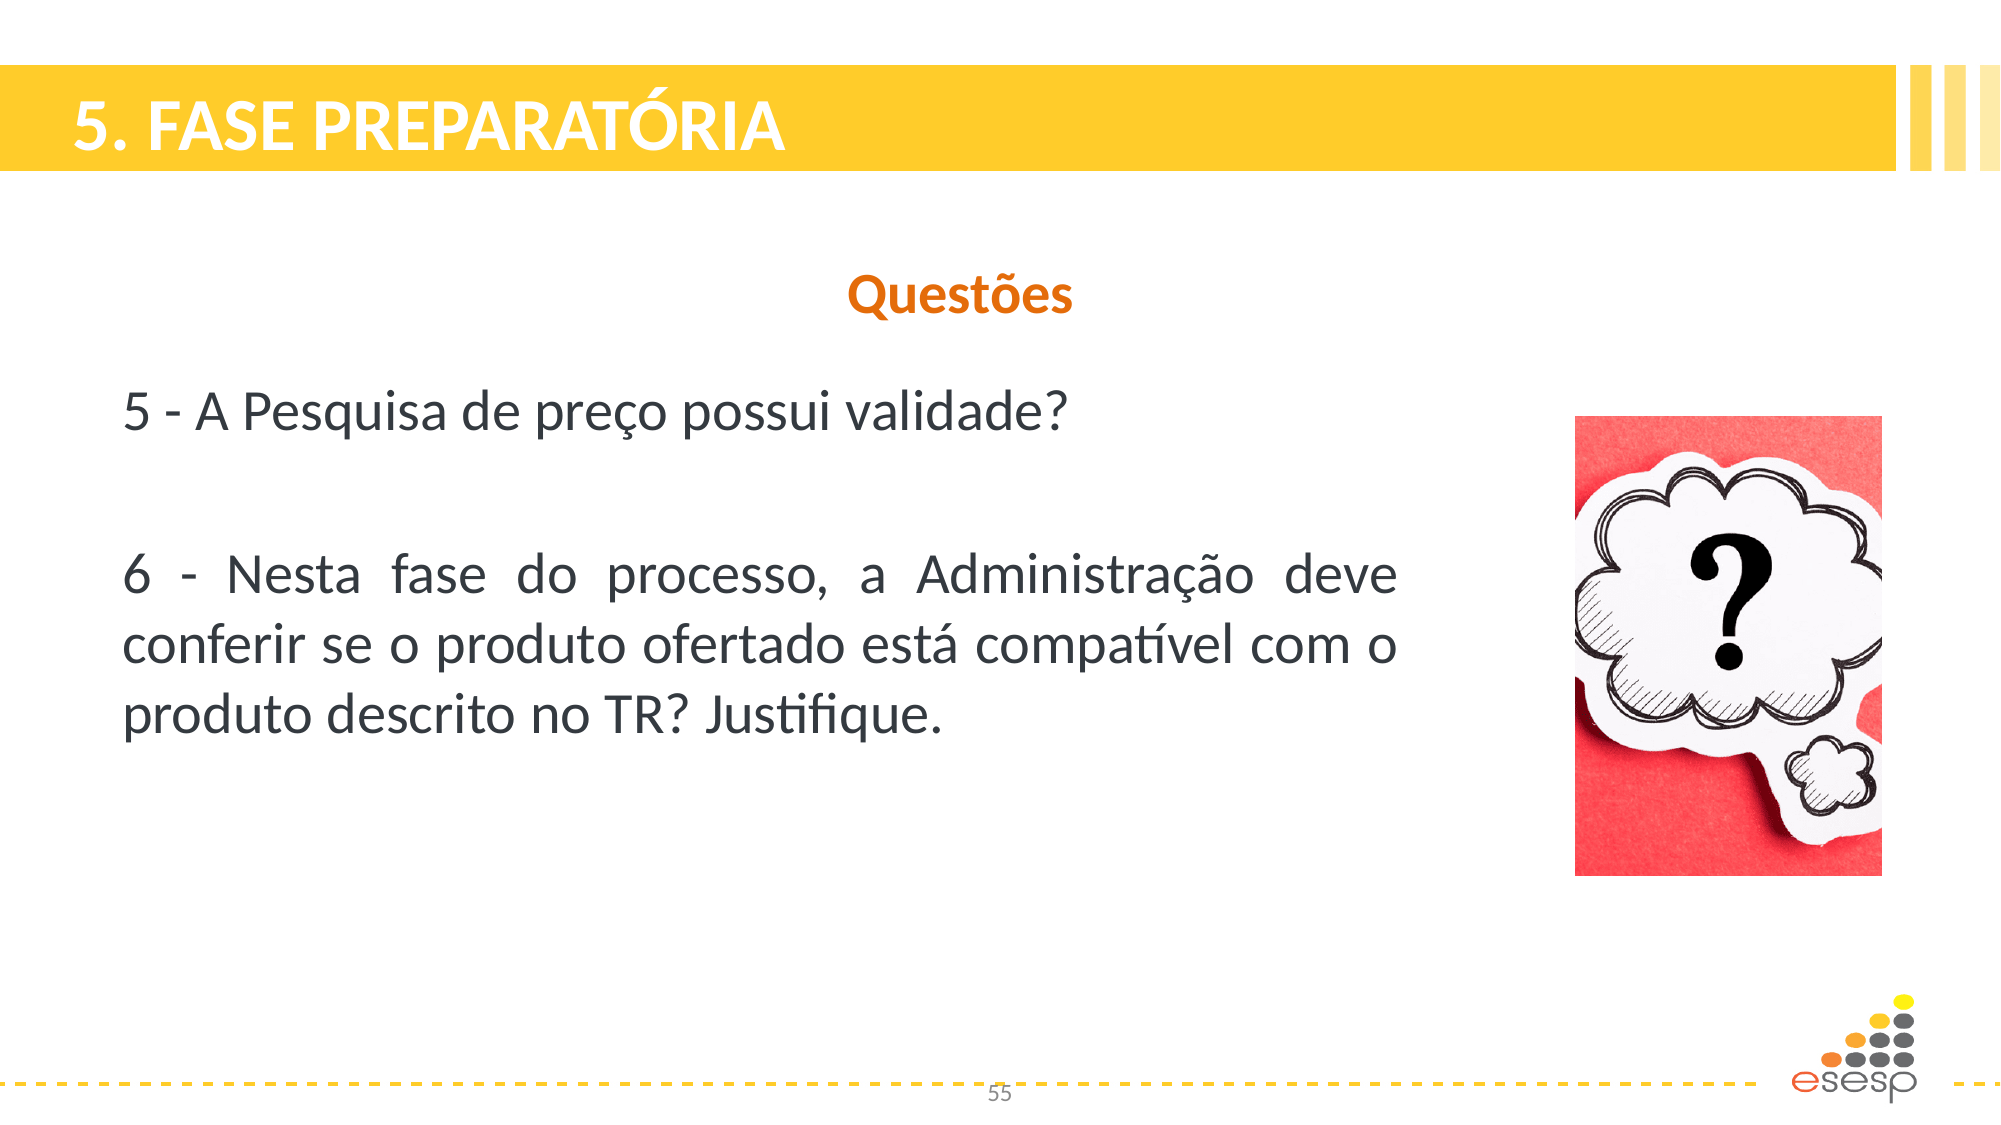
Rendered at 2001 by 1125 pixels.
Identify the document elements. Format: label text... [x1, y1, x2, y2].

title 5. FASE PREPARATÓRIA [57, 66, 1819, 173]
list 5 - A Pesquisa de preço possui validade? 6 - Nesta fase do processo, a Administração deve conferir se o produto ofertado está compatível com o produto descrito no TR? Justifique. [107, 364, 1414, 995]
text_box Questões [652, 247, 1269, 333]
picture [0, 0, 2001, 1125]
slide_number 55 [249, 1058, 1750, 1125]
